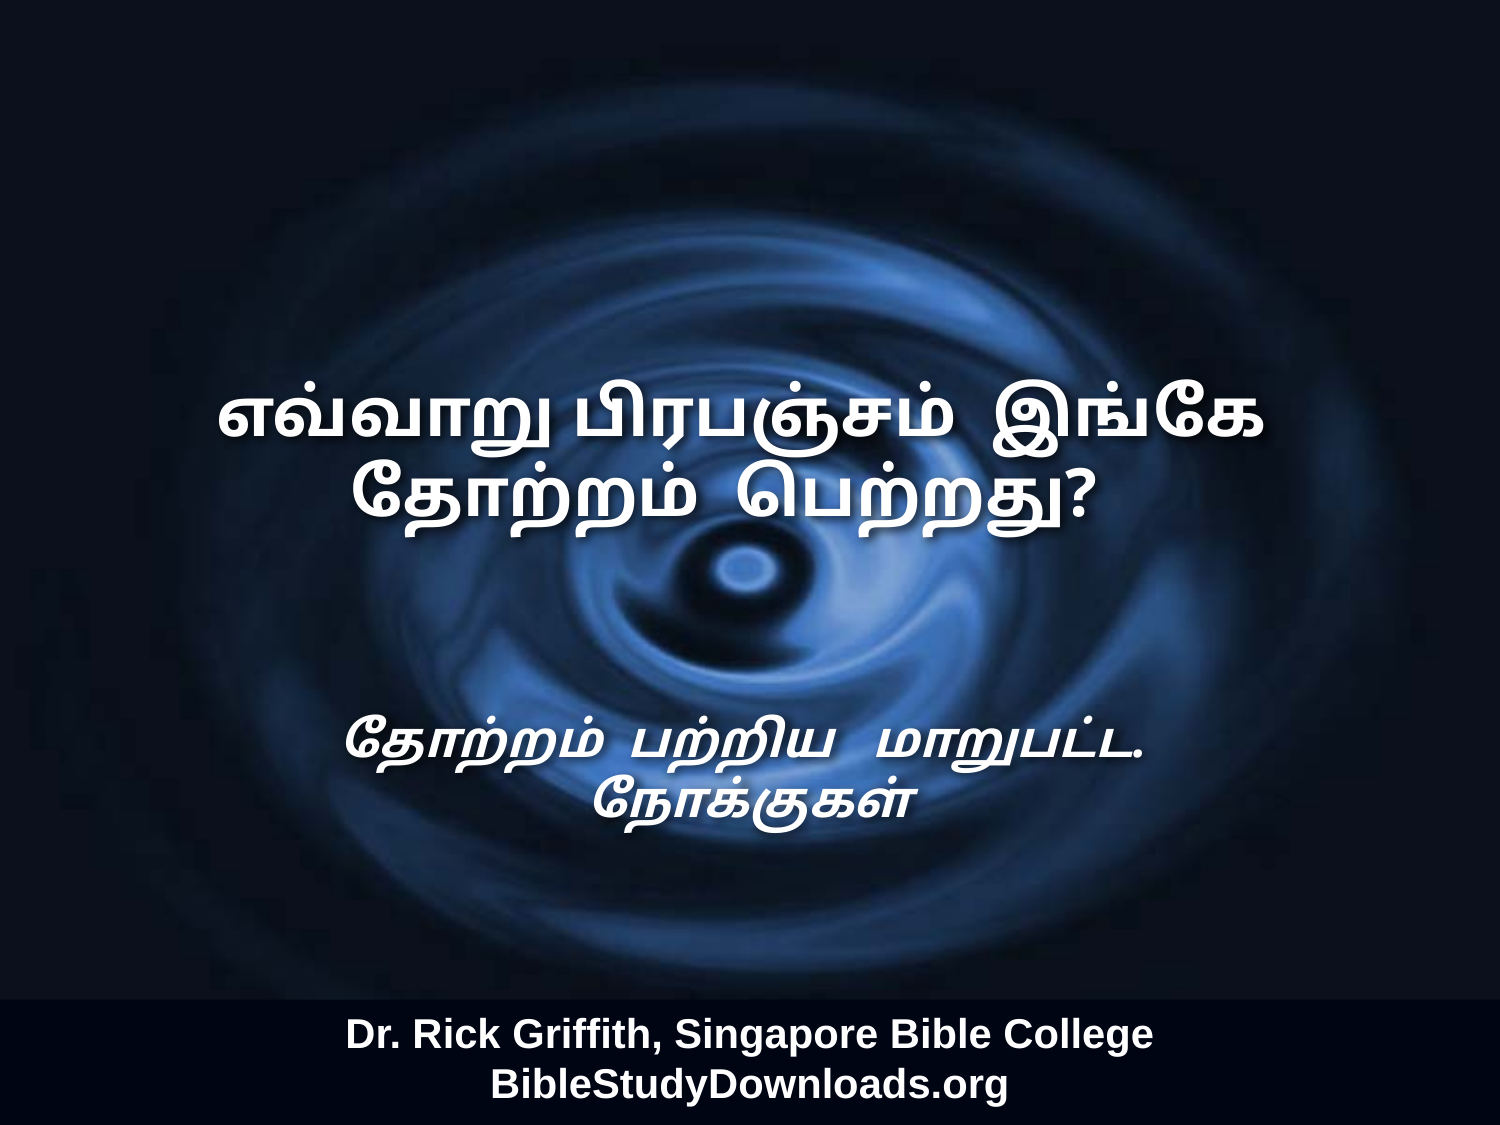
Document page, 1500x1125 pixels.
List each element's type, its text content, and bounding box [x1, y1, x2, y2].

title எவ்வாறு பிரபஞ்சம் இங்கே தோற்றம் பெற்றது? [112, 337, 1388, 563]
picture [0, 0, 1500, 999]
subtitle தோற்றம் பற்றிய மாறுபட்ட. நோக்குகள் [224, 699, 1276, 926]
text_box Dr. Rick Griffith, Singapore Bible College BibleStudyDownloads.org [0, 999, 1500, 1125]
